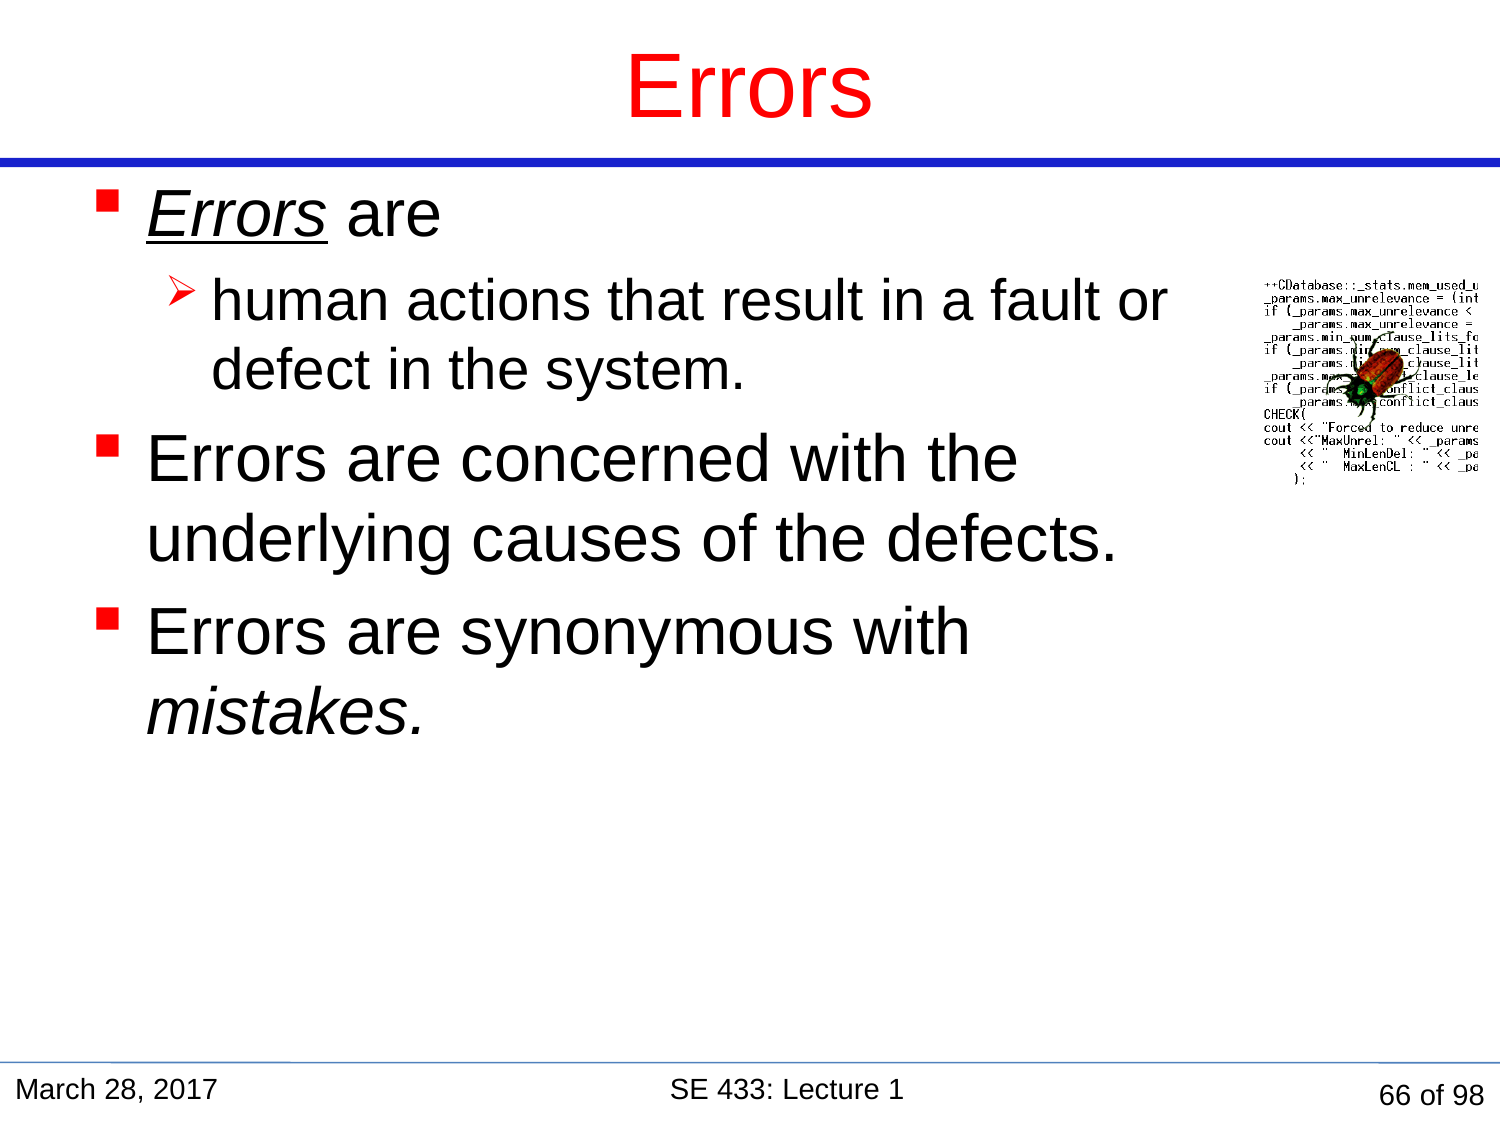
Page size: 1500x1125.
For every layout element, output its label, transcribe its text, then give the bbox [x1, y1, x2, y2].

list Errors are human actions that result in a fault or defect in the system. Errors are concerned with the underlying causes of the defects. Errors are synonymous with mistakes. [75, 162, 1250, 1062]
picture [1262, 274, 1478, 490]
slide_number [0, 1062, 324, 1125]
footer SE 433: Lecture 1 [324, 1062, 1249, 1125]
slide_number 66 of 98 [1249, 1062, 1500, 1125]
title Errors [0, 0, 1500, 163]
